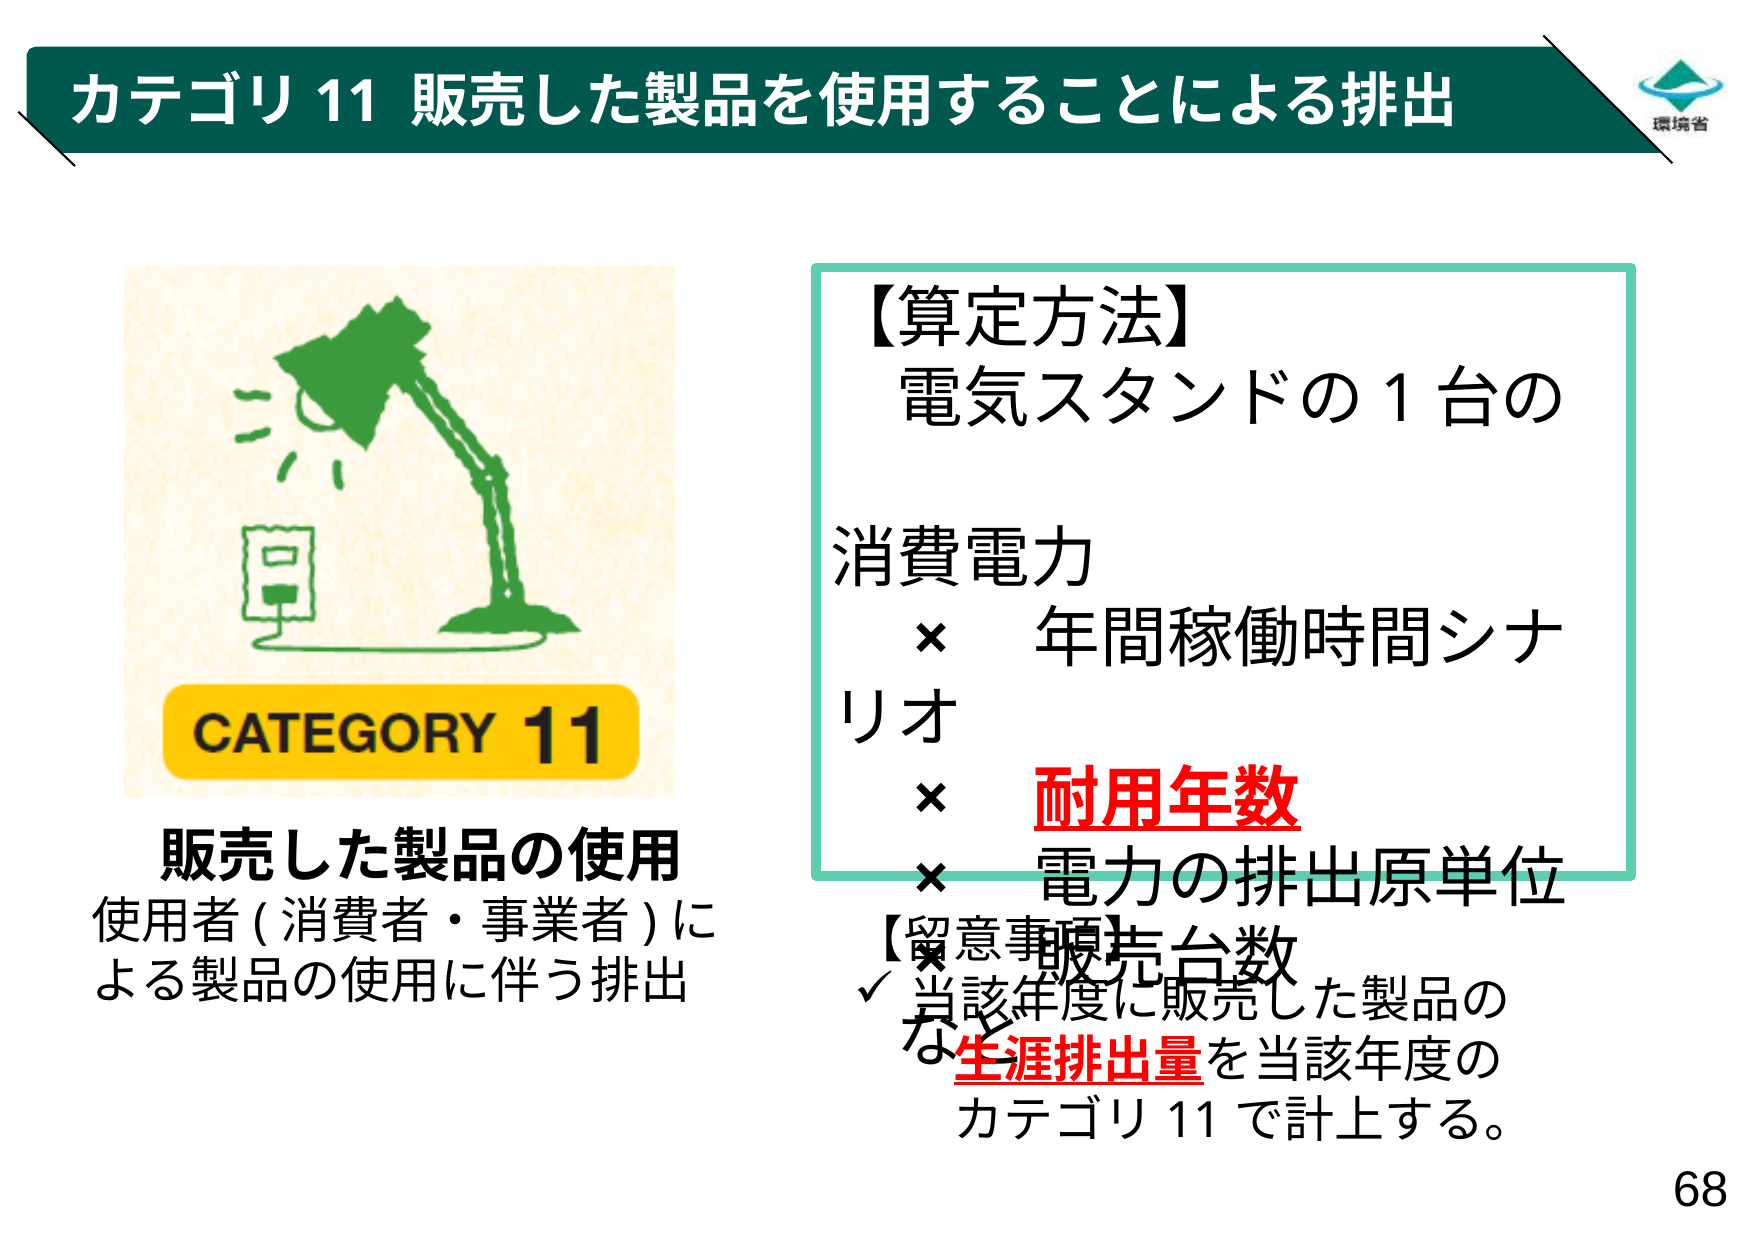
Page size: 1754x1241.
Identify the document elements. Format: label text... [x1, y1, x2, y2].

title カテゴリ11 販売した製品を使用することによる排出 [26, 46, 1551, 153]
picture [124, 266, 675, 797]
text_box 【留意事項】 当該年度に販売した製品の 生涯排出量を当該年度の カテゴリ11で計上する。 [839, 900, 1529, 1084]
text_box 【算定方法】 電気スタンドの1台の 消費電力 × 年間稼働時間シナリオ × 耐用年数 × 電力の排出原単位 × 販売台数 など [815, 267, 1631, 876]
picture [1633, 49, 1729, 142]
text_box 販売した製品の使用 使用者(消費者・事業者)による製品の使用に伴う排出 [77, 810, 766, 1012]
